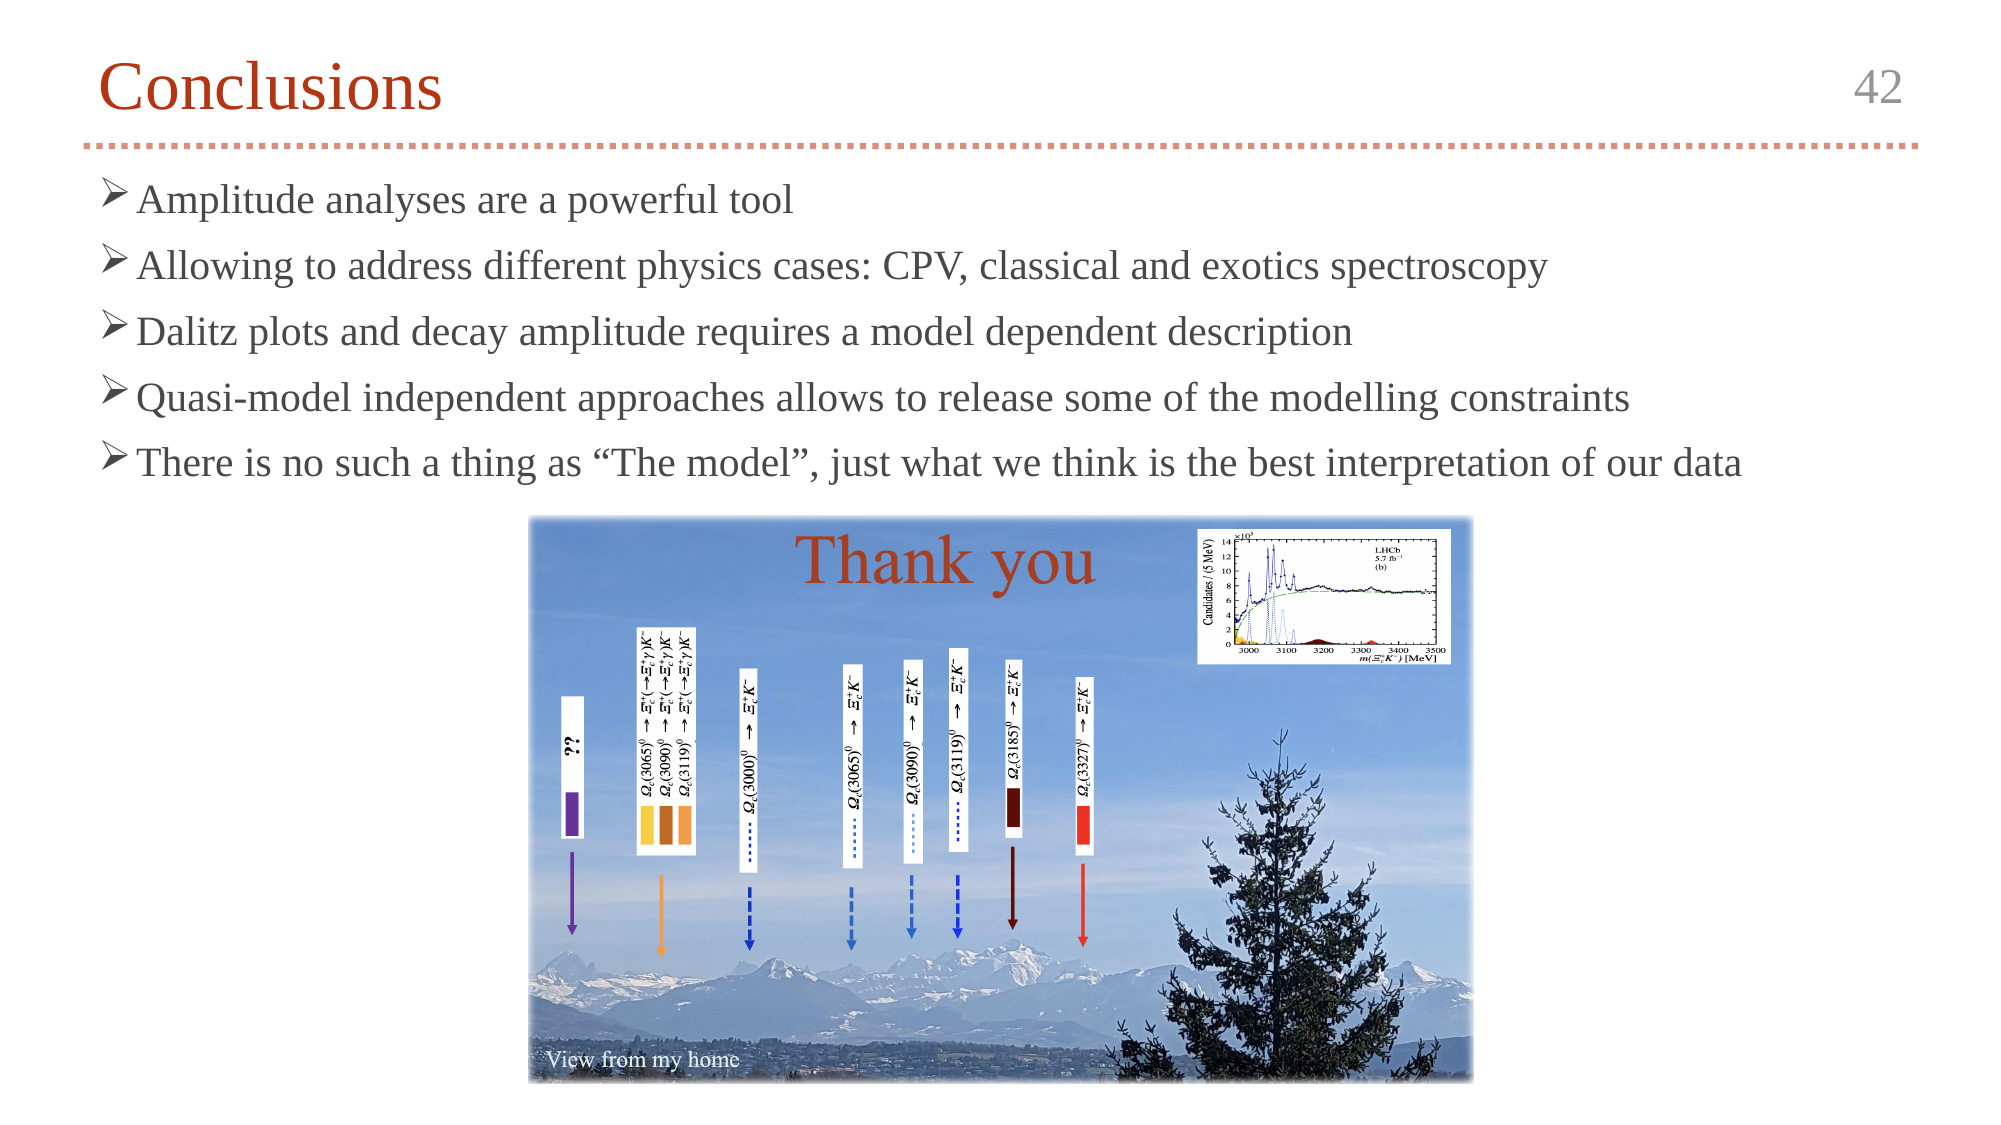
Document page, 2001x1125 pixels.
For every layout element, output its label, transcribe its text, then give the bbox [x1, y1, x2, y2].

slide_number 42 [1468, 53, 1919, 114]
picture [528, 515, 1474, 1084]
title Conclusions [83, 41, 1919, 133]
list Amplitude analyses are a powerful tool Allowing to address different physics cases: CPV, classical and exotics spectroscopy Dalitz plots and decay amplitude requires a model dependent description Quasi-model independent approaches allows to release some of the modelling constraints There is no such a thing as “The model”, just what we think is the best interpretation of our data [83, 169, 1919, 1015]
